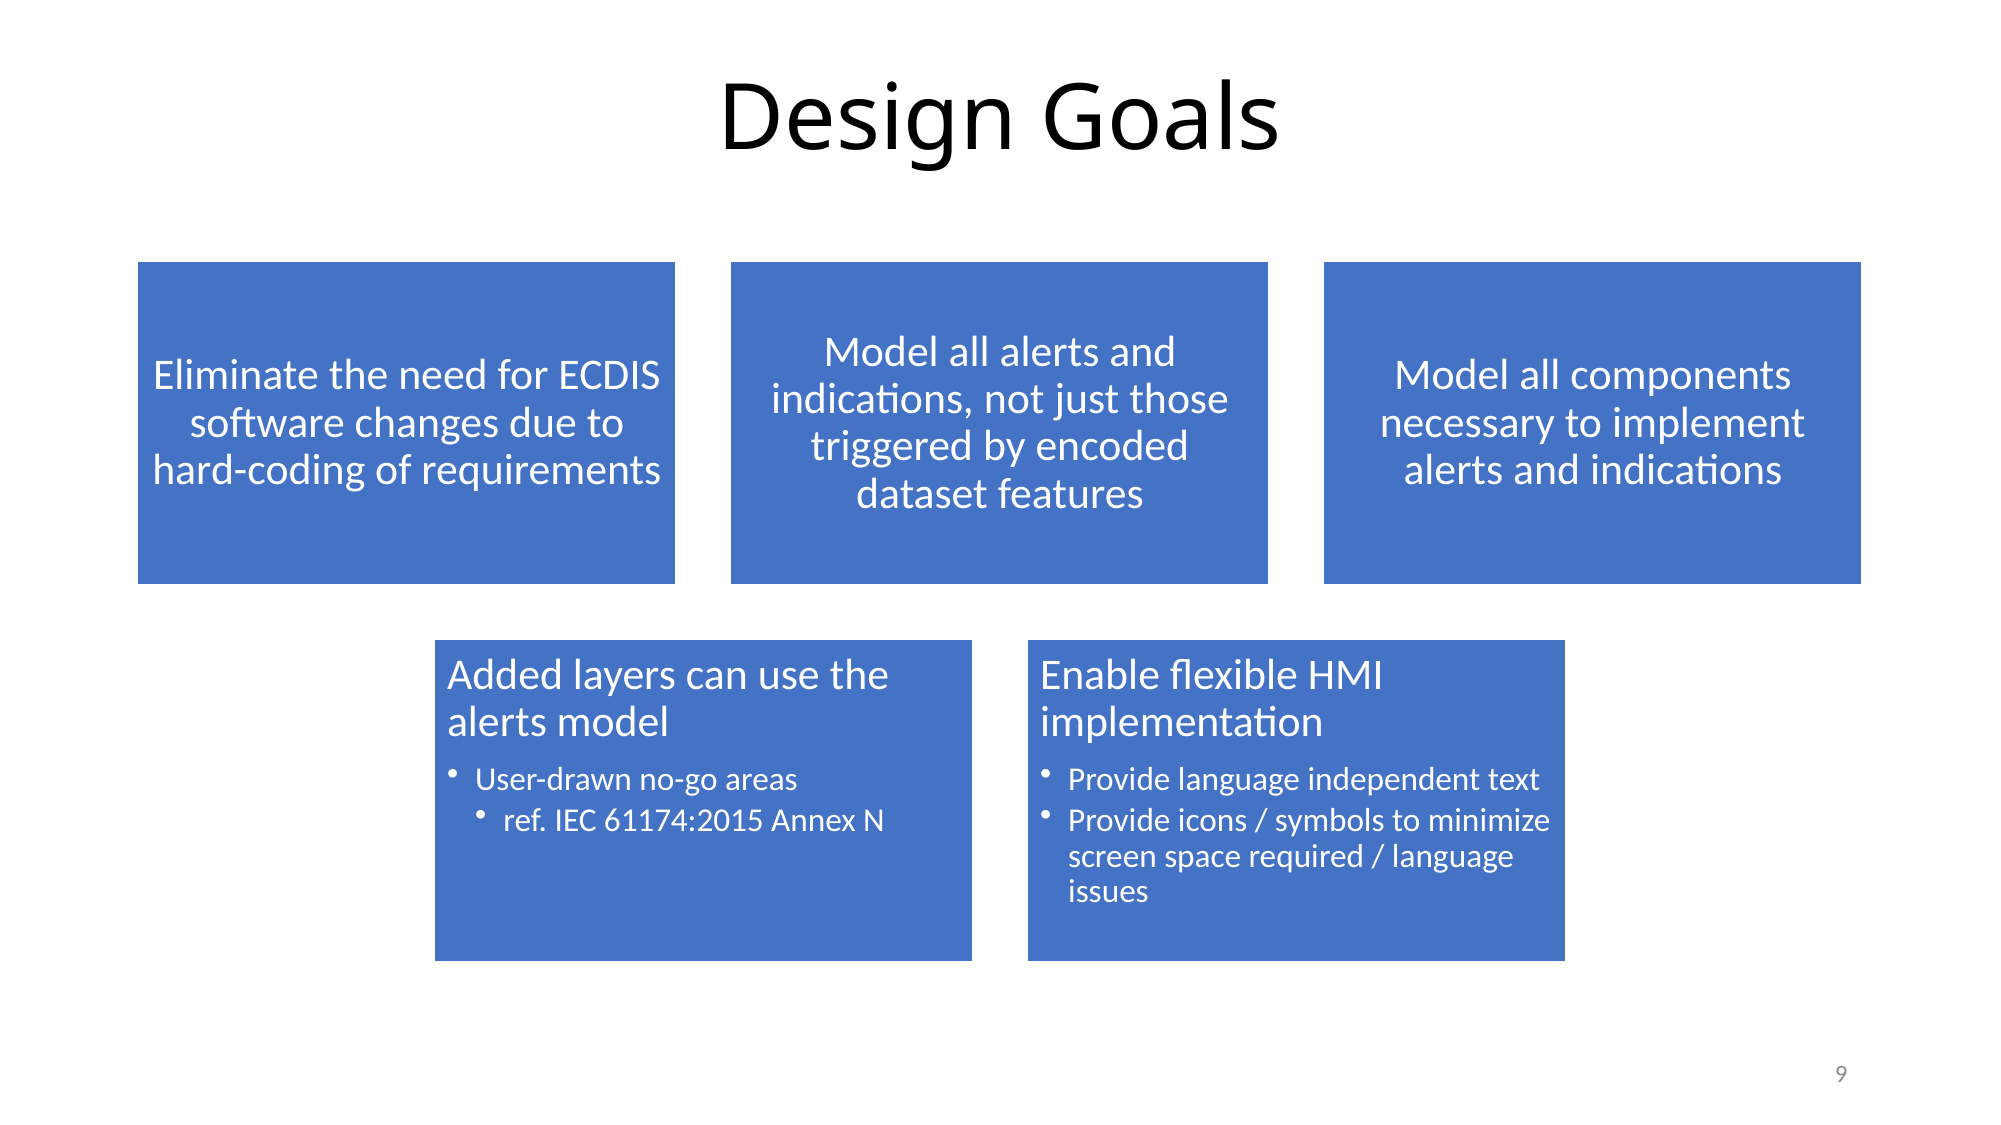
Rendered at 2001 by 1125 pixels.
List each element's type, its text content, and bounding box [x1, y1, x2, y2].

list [137, 209, 1863, 1014]
title Design Goals [137, 59, 1863, 179]
slide_number 9 [1412, 1042, 1863, 1103]
